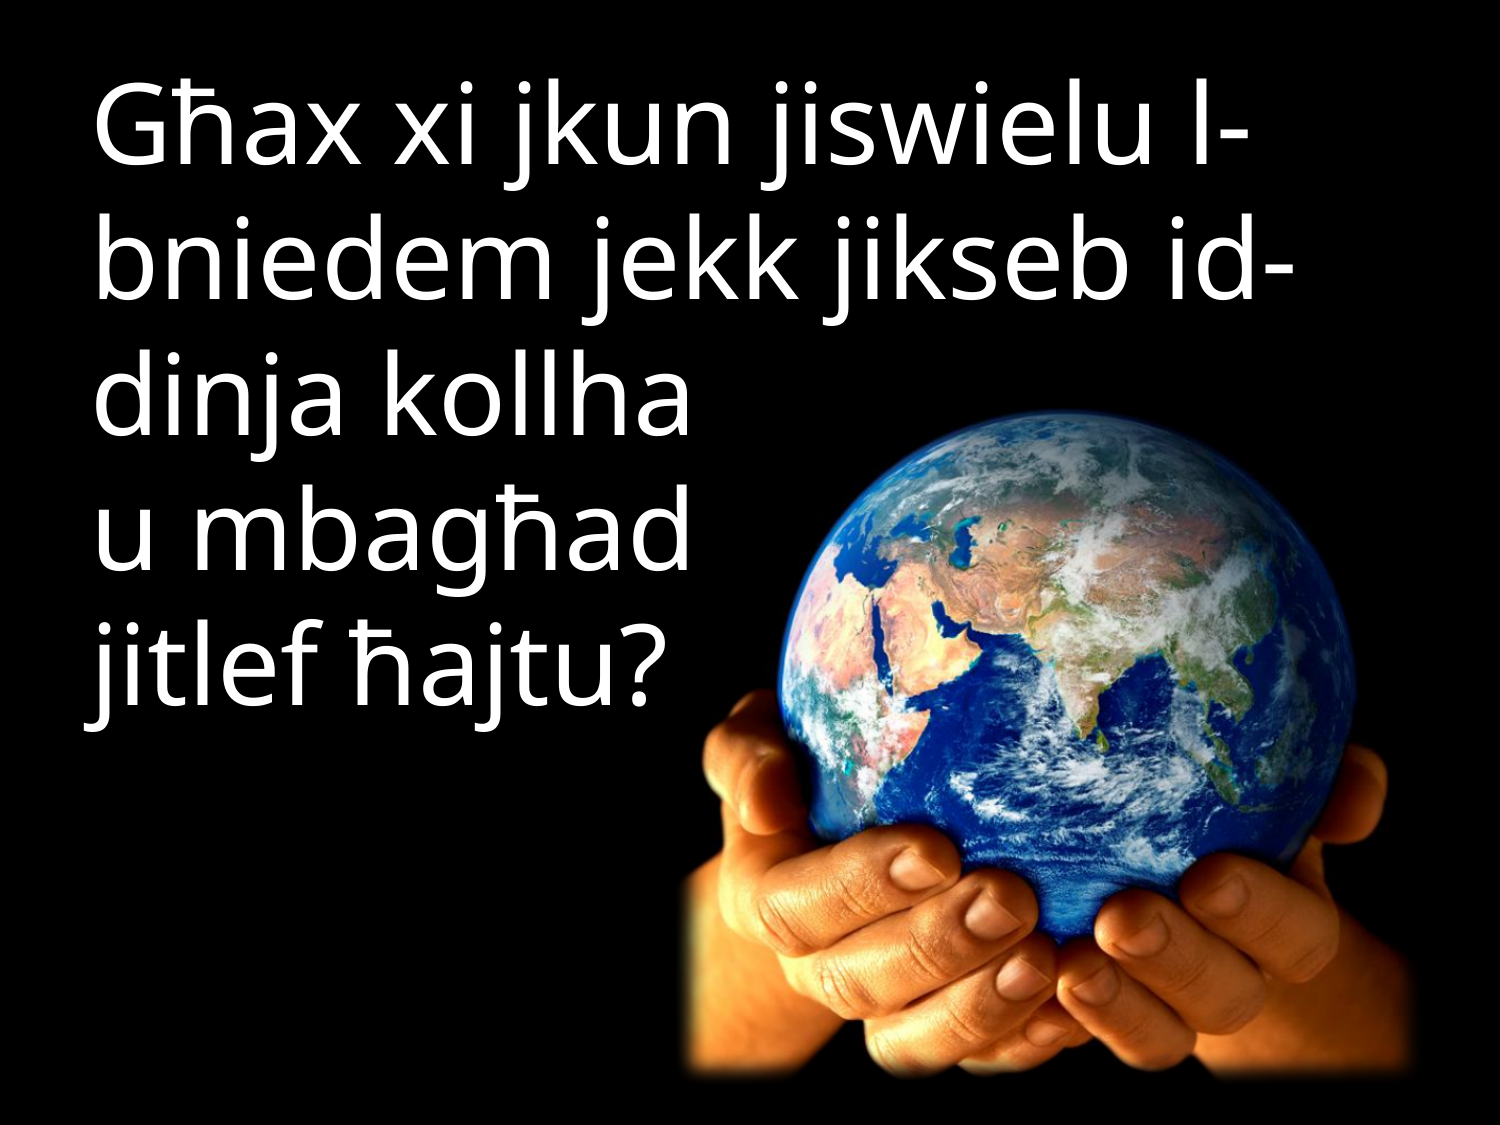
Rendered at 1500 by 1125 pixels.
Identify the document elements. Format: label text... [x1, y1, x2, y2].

title Għax xi jkun jiswielu l-bniedem jekk jikseb id-dinja kollha u mbagħad jitlef ħajtu? [75, 45, 1425, 1063]
picture [674, 337, 1426, 1087]
